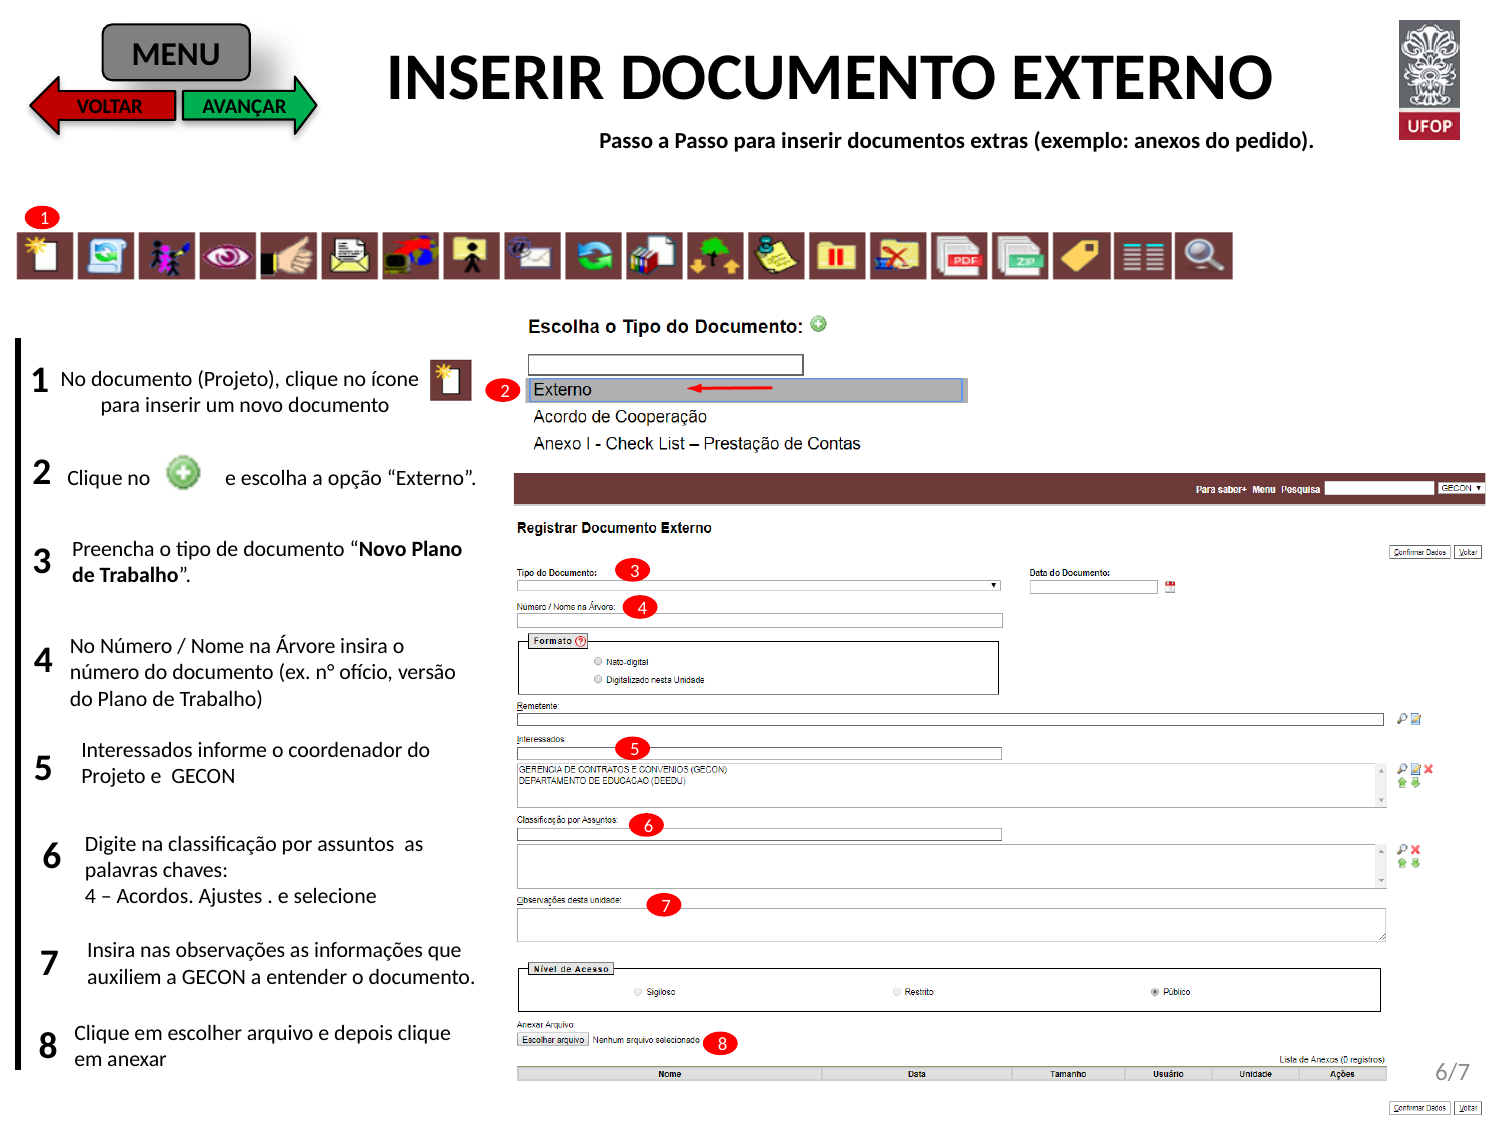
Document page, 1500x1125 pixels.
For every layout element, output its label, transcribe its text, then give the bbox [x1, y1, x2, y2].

text_box AVANÇAR [183, 76, 317, 134]
text_box 4 [23, 633, 55, 681]
text_box 8 [23, 1019, 59, 1067]
picture [428, 357, 473, 403]
text_box 3 [23, 535, 57, 582]
text_box Clique no e escolha a opção “Externo”. [52, 456, 154, 498]
text_box Digite na classificação por assuntos as palavras chaves: 4 – Acordos. Ajustes . e selecione [70, 821, 492, 916]
text_box 7 [23, 937, 67, 984]
text_box Interessados informe o coordenador do Projeto e GECON [66, 727, 489, 795]
text_box Preencha o tipo de documento “Novo Plano de Trabalho”. [57, 527, 479, 595]
text_box Clique no e escolha a opção “Externo”. [218, 456, 526, 498]
text_box 2 [23, 446, 59, 493]
picture [1399, 20, 1460, 140]
text_box Insira nas observações as informações que auxiliem a GECON a entender o documento. [72, 928, 494, 996]
text_box 1 [22, 203, 62, 227]
text_box 2 [483, 376, 514, 405]
text_box No documento (Projeto), clique no ícone para inserir um novo documento [45, 356, 500, 424]
picture [159, 436, 212, 503]
text_box Clique em escolher arquivo e depois clique em anexar [59, 1011, 482, 1079]
text_box No Número / Nome na Árvore insira o número do documento (ex. n° ofício, versão do Plano de Trabalho) [55, 624, 477, 718]
text_box 6 [25, 829, 69, 877]
picture [519, 303, 972, 456]
text_box VOLTAR [30, 76, 176, 135]
text_box Passo a Passo para inserir documentos extras (exemplo: anexos do pedido). [584, 117, 1393, 160]
text_box 5 [23, 741, 61, 789]
text_box 1 [23, 355, 59, 400]
picture [513, 473, 1486, 1120]
picture [0, 229, 1259, 280]
text_box MENU [100, 22, 252, 83]
text_box INSERIR DOCUMENTO EXTERNO [371, 25, 1376, 121]
